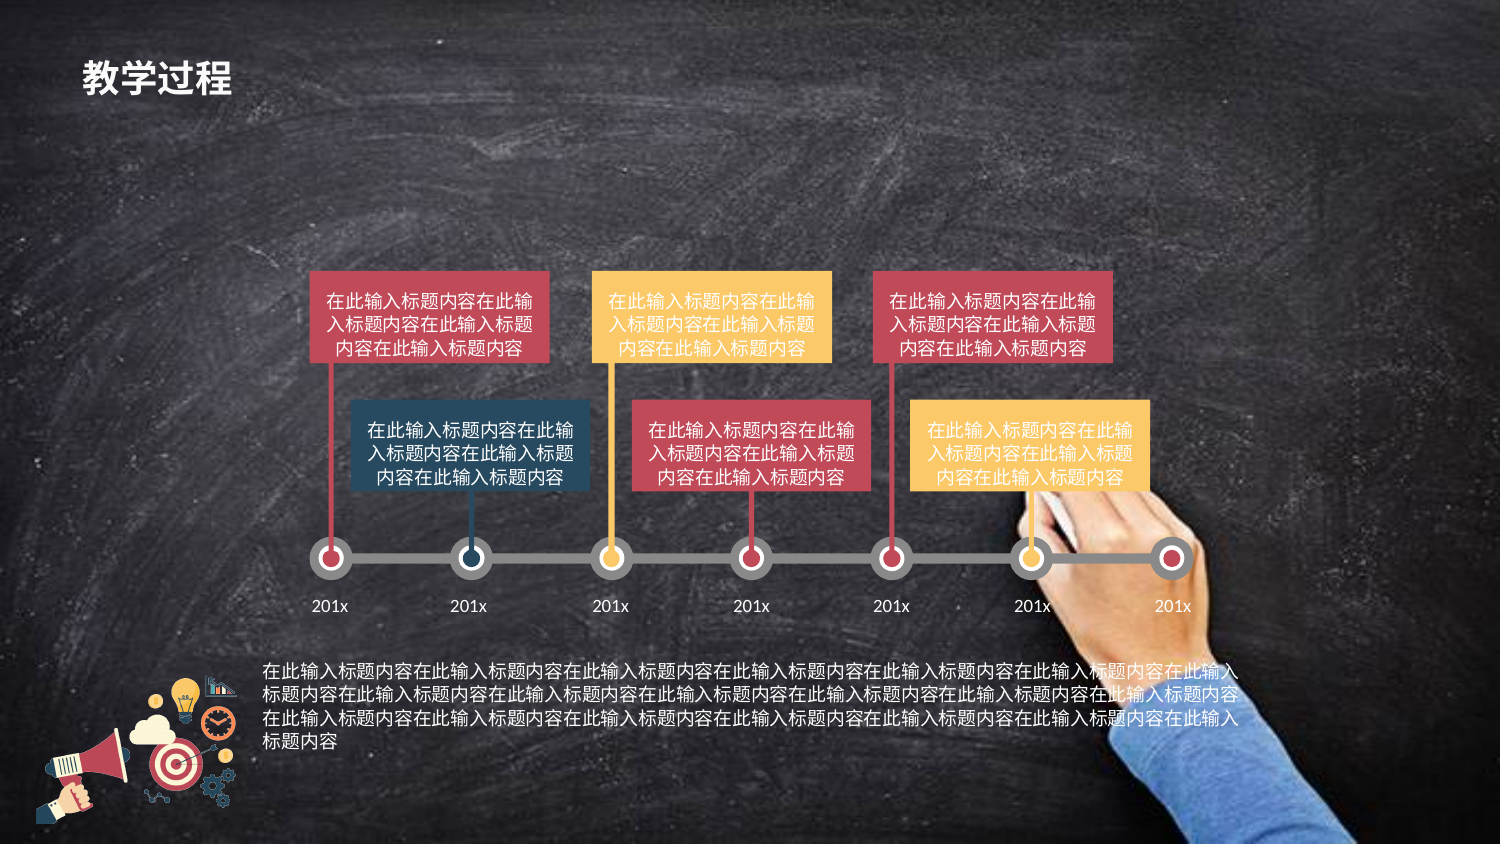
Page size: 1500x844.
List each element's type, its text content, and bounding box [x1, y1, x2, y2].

picture [0, 0, 1500, 844]
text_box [251, 270, 1252, 685]
text_box 在此输入标题内容在此输入标题内容在此输入标题内容在此输入标题内容在此输入标题内容在此输入标题内容在此输入标题内容在此输入标题内容在此输入标题内容在此输入标题内容在此输入标题内容在此输入标题内容在此输入标题内容在此输入标题内容在此输入标题内容在此输入标题内容在此输入标题内容在此输入标题内容在此输入标题内容在此输入标题内容 [251, 653, 1264, 759]
text_box 教学过程 [0, 49, 406, 106]
